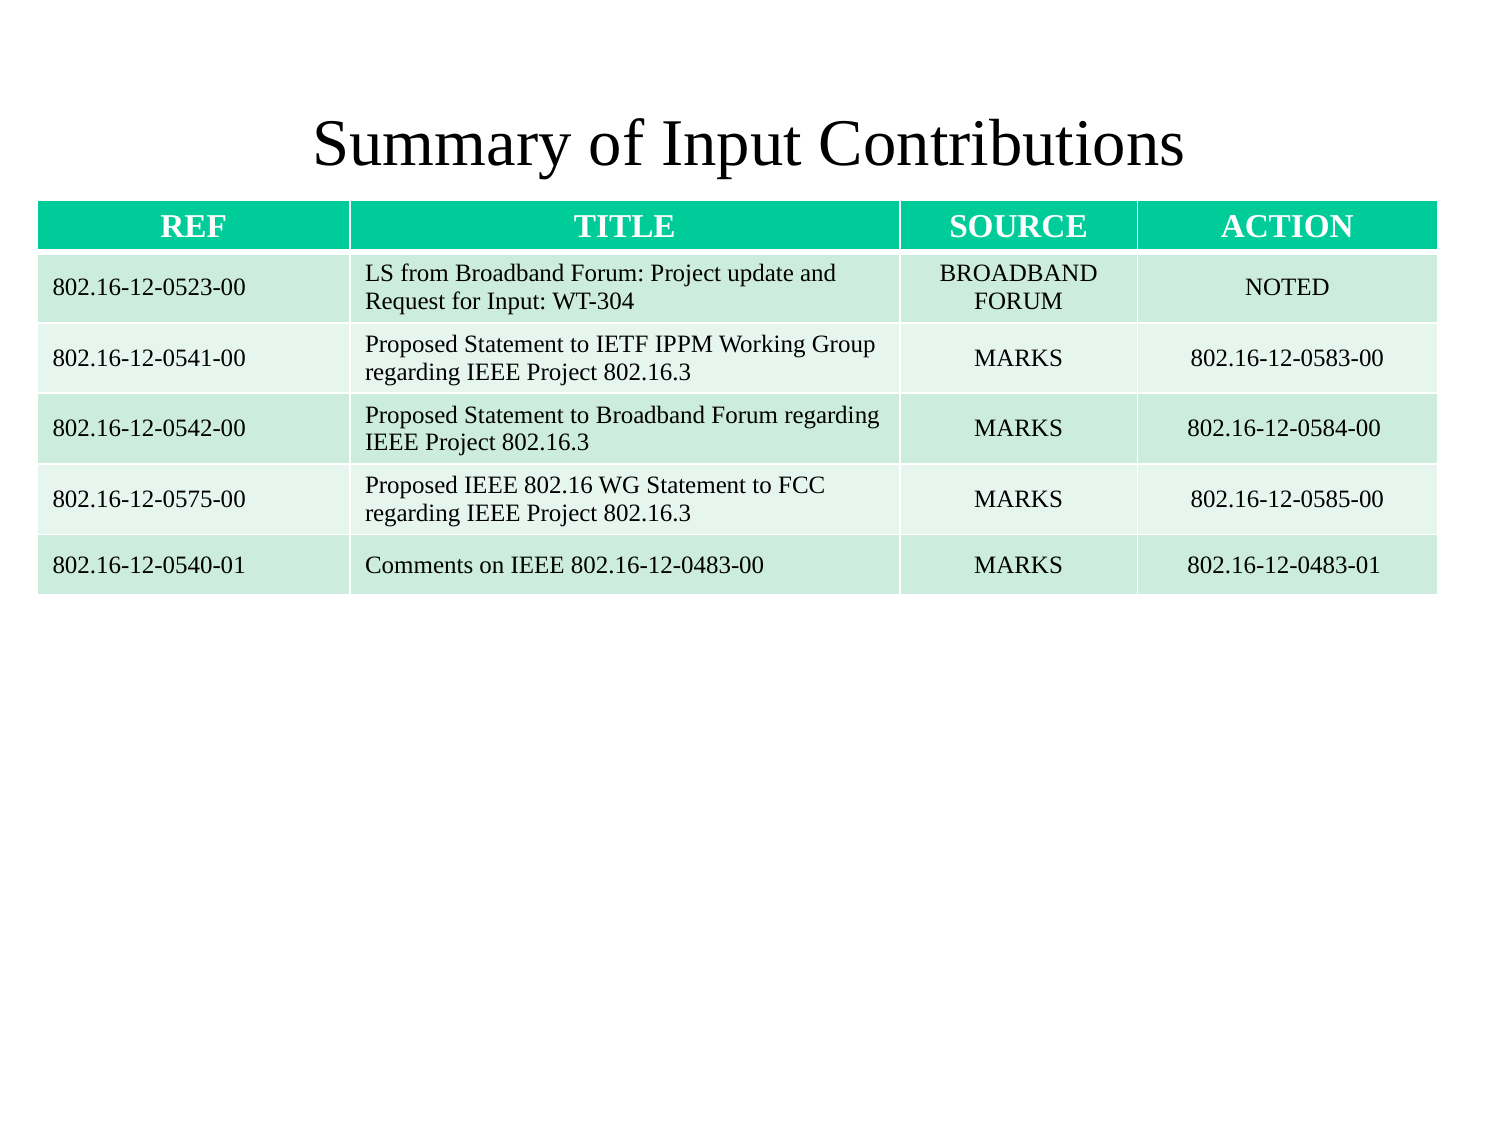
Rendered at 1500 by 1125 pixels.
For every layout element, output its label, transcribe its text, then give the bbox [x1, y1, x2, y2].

table_cell 802.16-12-0483-01 [1138, 535, 1437, 594]
table_cell 802.16-12-0541-00 [38, 324, 349, 392]
table_cell MARKS [901, 324, 1137, 392]
table_cell Proposed Statement to Broadband Forum regarding IEEE Project 802.16.3 [351, 394, 899, 463]
table_header ACTION [1138, 201, 1437, 249]
table_cell MARKS [901, 535, 1137, 594]
title Summary of Input Contributions [75, 45, 1425, 199]
table_cell MARKS [901, 465, 1137, 534]
table_cell Proposed Statement to IETF IPPM Working Group regarding IEEE Project 802.16.3 [351, 324, 899, 392]
table_cell NOTED [1138, 255, 1437, 322]
table_cell 802.16-12-0540-01 [38, 535, 349, 594]
table_cell Comments on IEEE 802.16-12-0483-00 [351, 535, 899, 594]
table_cell 802.16-12-0575-00 [38, 465, 349, 534]
table_cell 802.16-12-0523-00 [38, 255, 349, 322]
table_header SOURCE [901, 201, 1137, 249]
table_cell 802.16-12-0585-00 [1138, 465, 1437, 534]
table_header TITLE [351, 201, 899, 249]
table_cell LS from Broadband Forum: Project update and Request for Input: WT-304 [351, 255, 899, 322]
table_cell 802.16-12-0542-00 [38, 394, 349, 463]
table_cell 802.16-12-0583-00 [1138, 324, 1437, 392]
table_cell MARKS [901, 394, 1137, 463]
table_header REF [38, 201, 349, 249]
table_cell 802.16-12-0584-00 [1138, 394, 1437, 463]
table_cell Proposed IEEE 802.16 WG Statement to FCC regarding IEEE Project 802.16.3 [351, 465, 899, 534]
table_cell BROADBAND FORUM [901, 255, 1137, 322]
